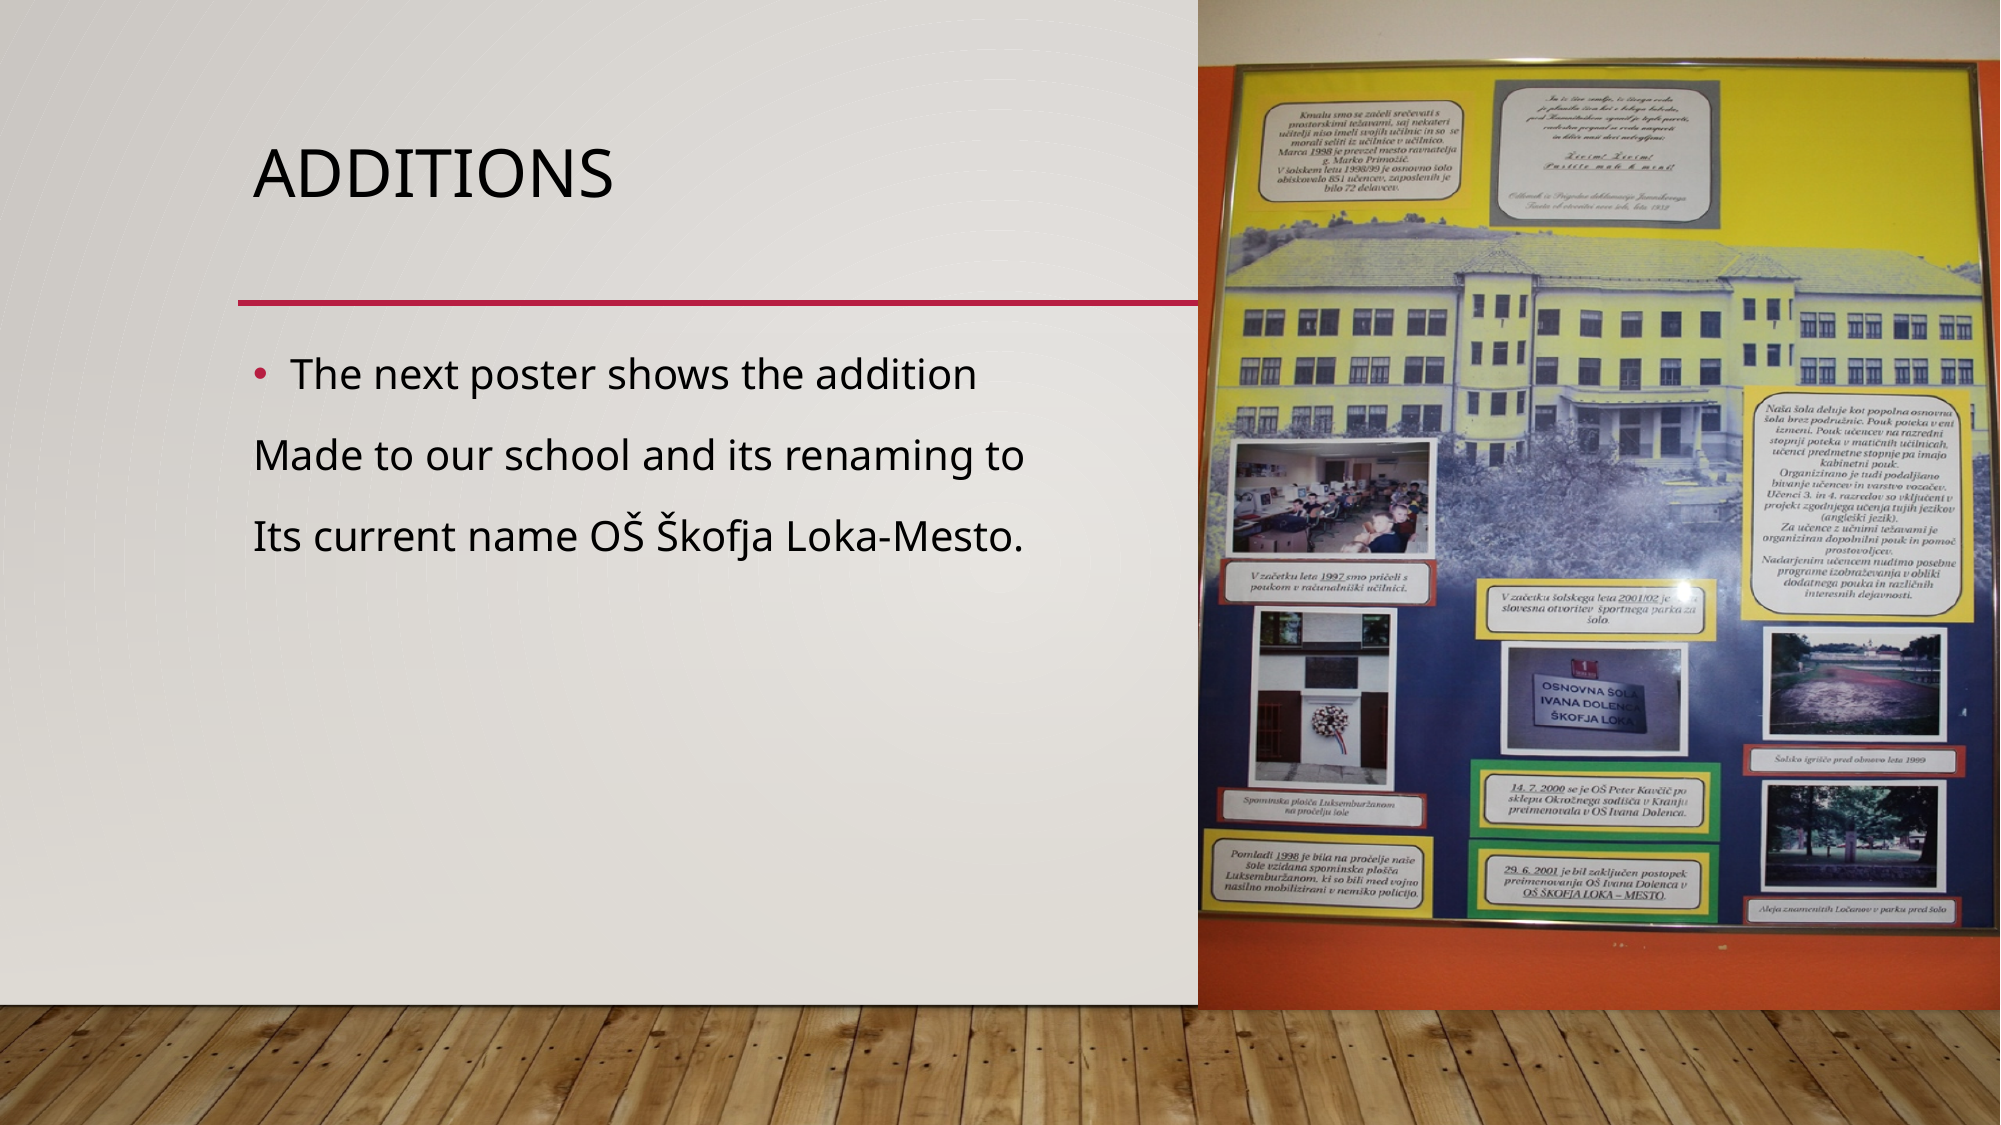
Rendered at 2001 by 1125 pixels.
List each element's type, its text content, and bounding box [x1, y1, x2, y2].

title additions [238, 131, 1093, 305]
picture [0, 0, 2000, 1125]
list The next poster shows the addition Made to our school and its renaming to Its current name OŠ Škofja Loka-Mesto. [238, 330, 1093, 897]
